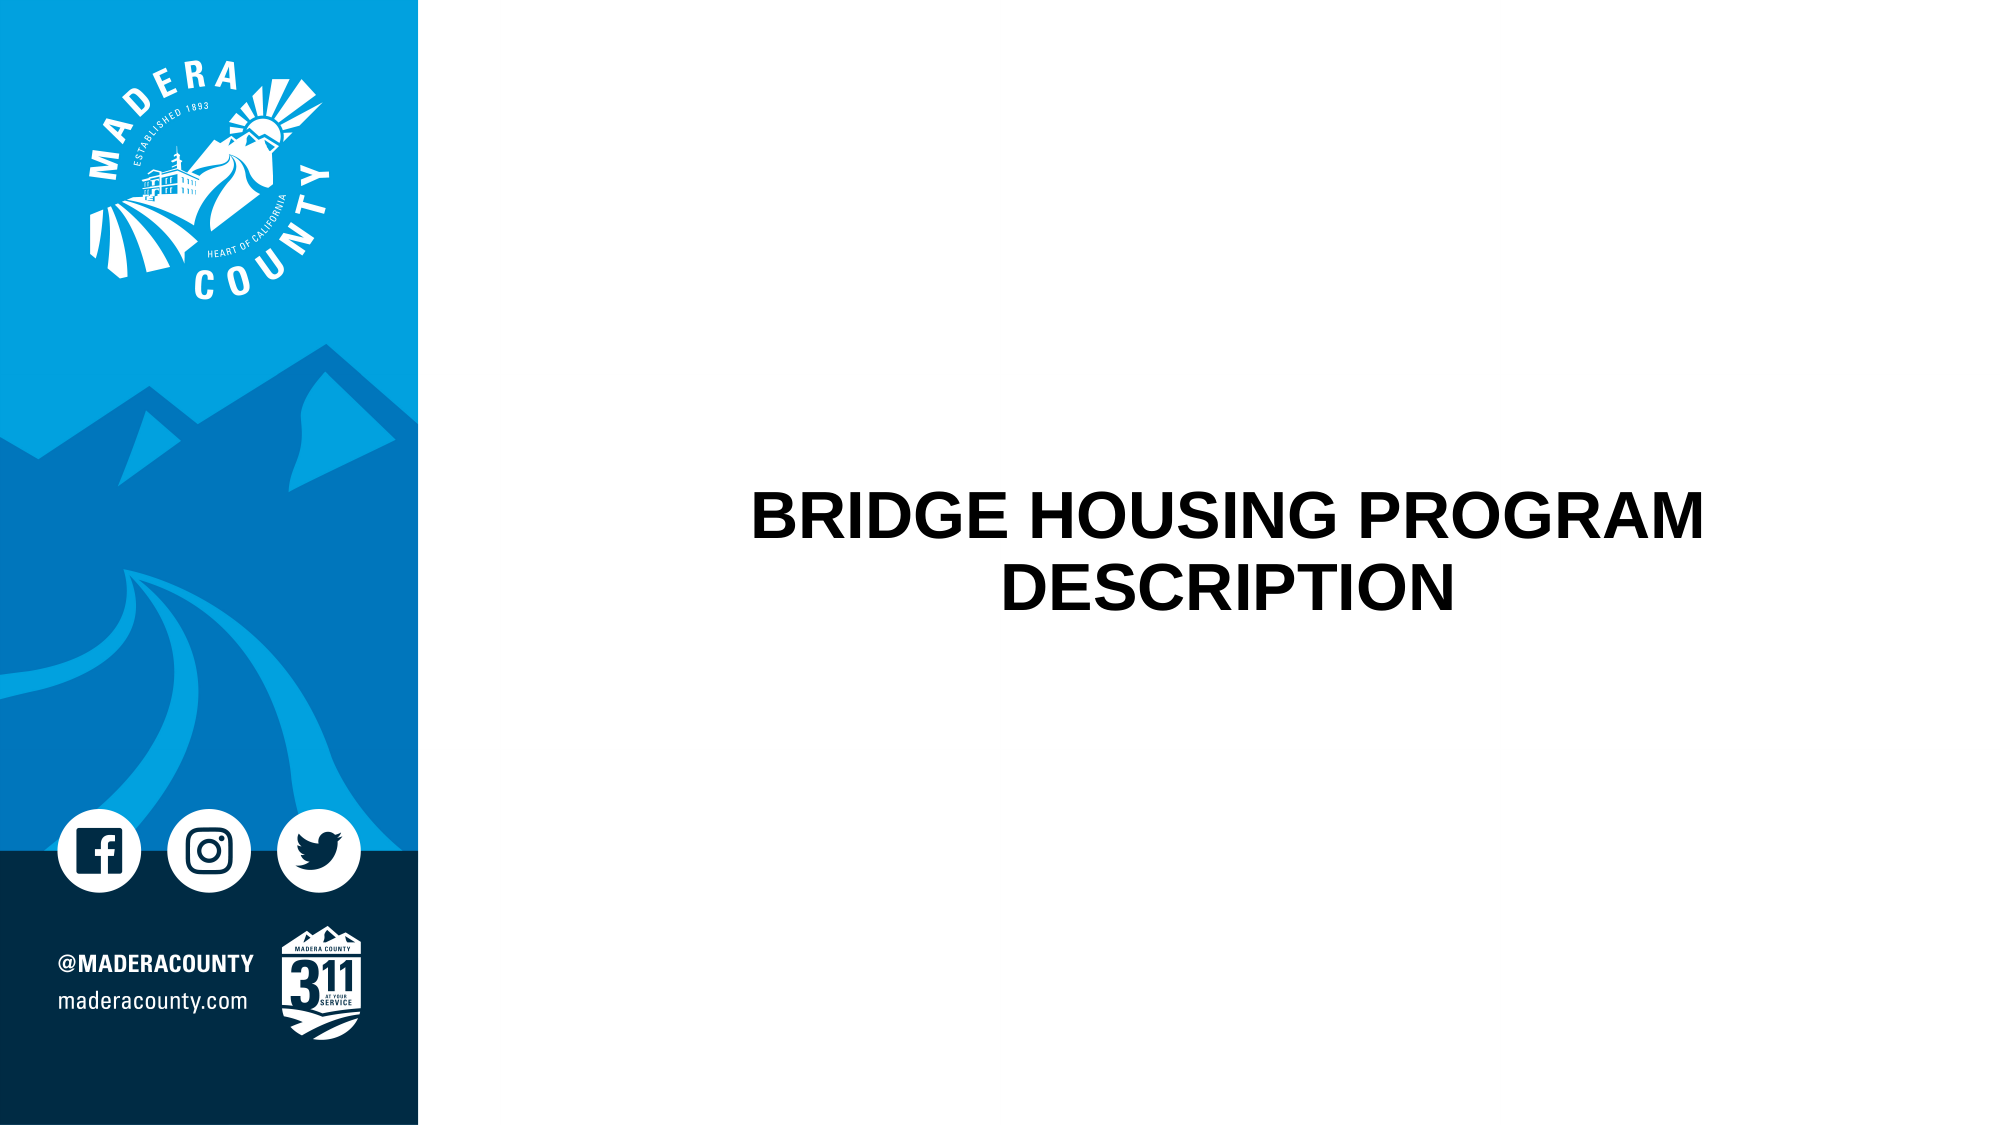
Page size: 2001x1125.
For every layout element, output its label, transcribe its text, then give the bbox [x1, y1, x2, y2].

picture [249, 119, 280, 141]
picture [90, 151, 118, 179]
picture [174, 154, 181, 170]
picture [91, 211, 102, 256]
picture [267, 80, 288, 116]
picture [230, 128, 242, 133]
picture [282, 107, 316, 129]
picture [253, 88, 263, 115]
picture [231, 114, 246, 125]
picture [281, 224, 313, 254]
picture [130, 133, 273, 230]
title BRIDGE HOUSING PROGRAM DESCRIPTION [529, 47, 1929, 1059]
picture [0, 0, 2001, 1125]
picture [228, 267, 249, 295]
picture [104, 119, 132, 143]
picture [276, 81, 314, 121]
picture [154, 69, 176, 97]
picture [301, 166, 329, 185]
picture [124, 89, 149, 115]
picture [256, 250, 283, 279]
picture [117, 205, 168, 271]
picture [296, 195, 324, 213]
picture [185, 61, 204, 88]
picture [216, 62, 236, 89]
picture [196, 271, 213, 299]
picture [108, 207, 127, 278]
picture [242, 104, 254, 119]
picture [125, 202, 196, 259]
